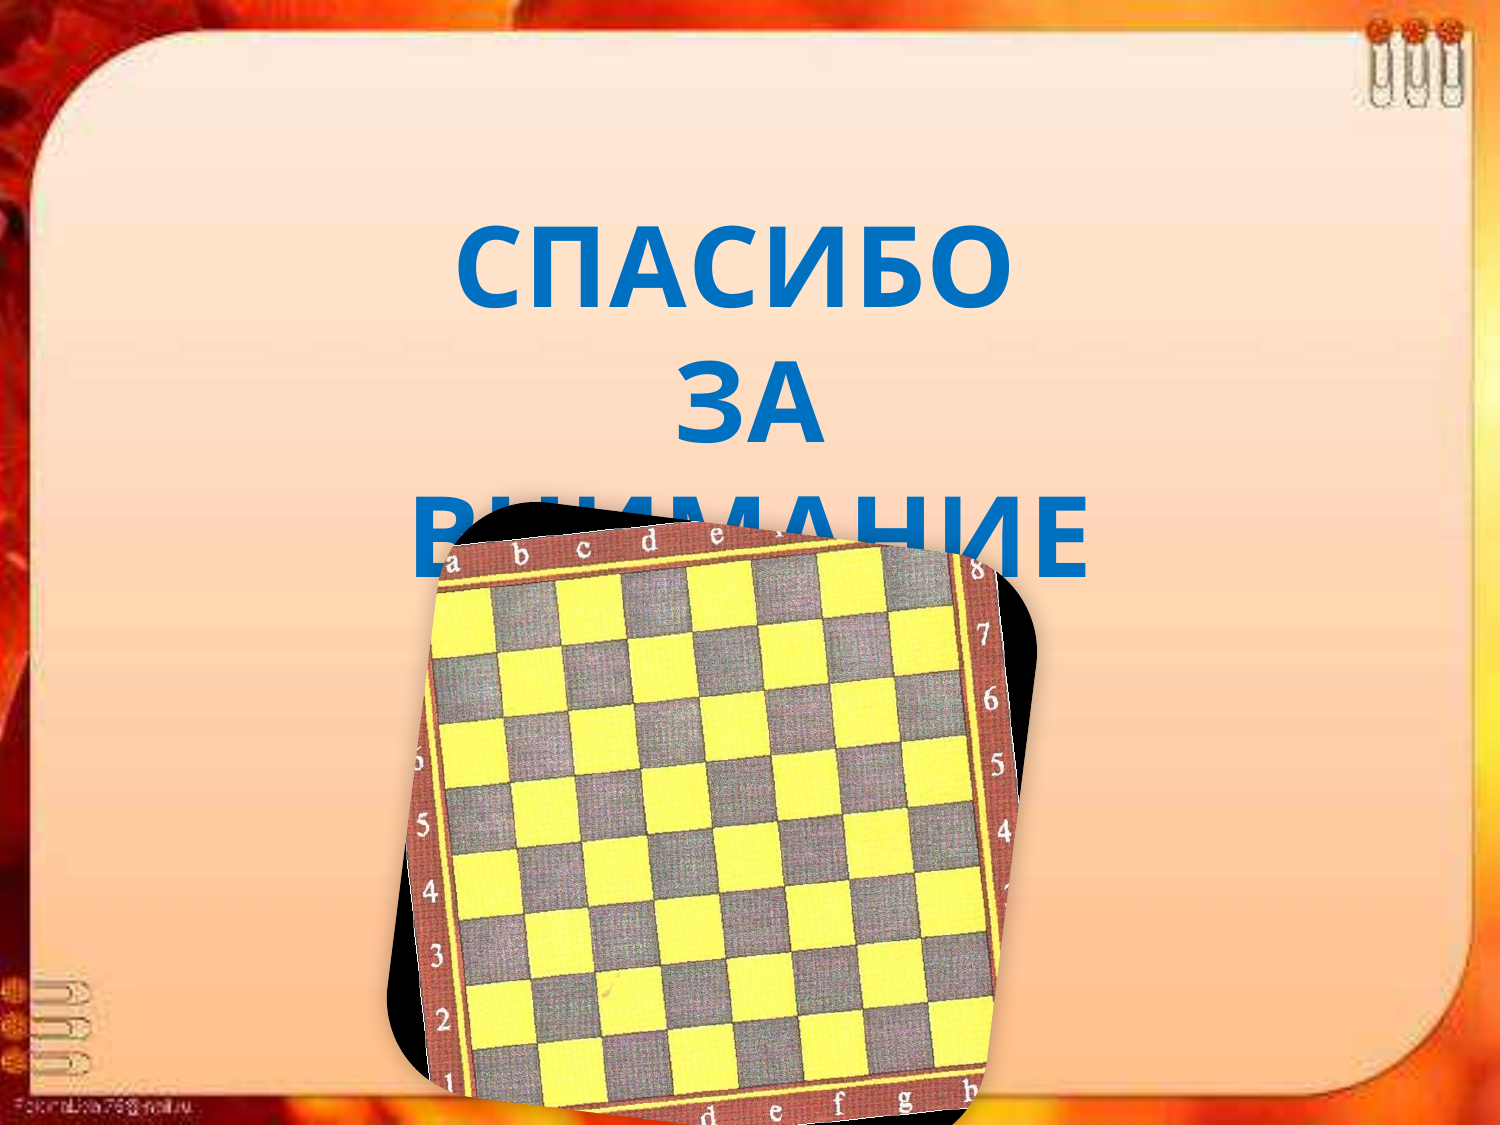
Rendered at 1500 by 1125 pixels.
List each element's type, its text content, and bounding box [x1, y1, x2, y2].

text_box СПАСИБО ЗА ВНИМАНИЕ [391, 187, 1109, 608]
picture [0, 0, 1500, 1125]
